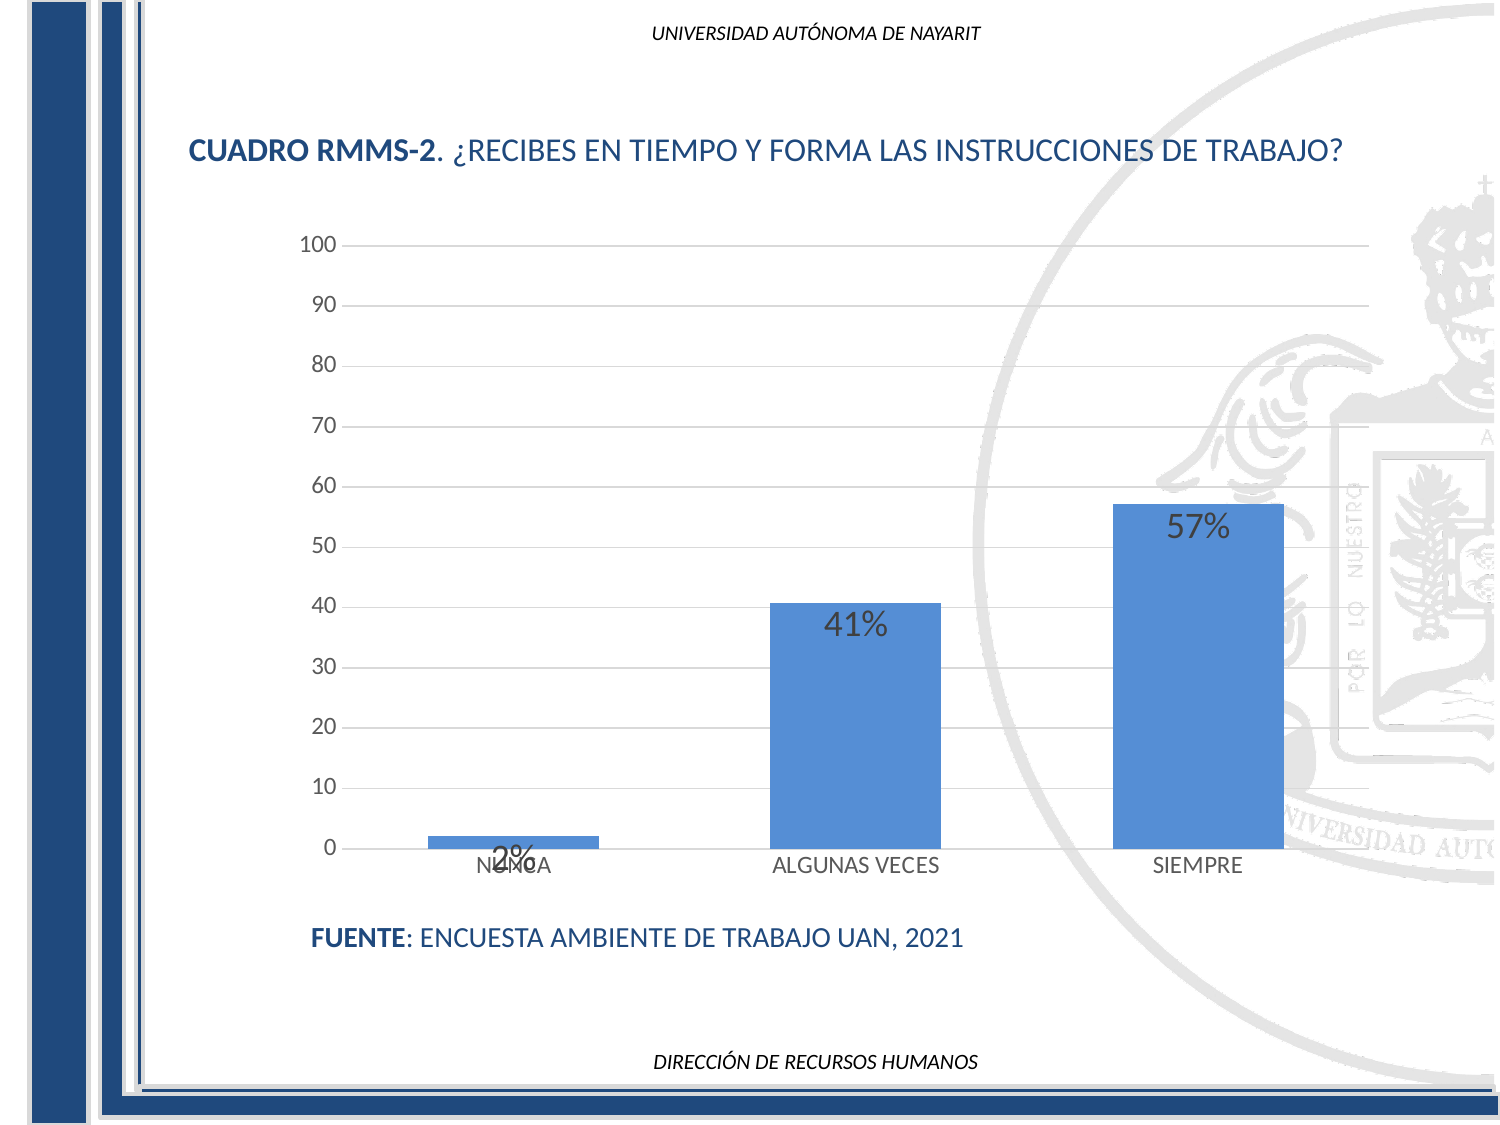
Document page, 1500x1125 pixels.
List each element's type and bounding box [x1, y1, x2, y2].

chart [276, 219, 1392, 894]
text_box [29, 0, 1500, 1125]
